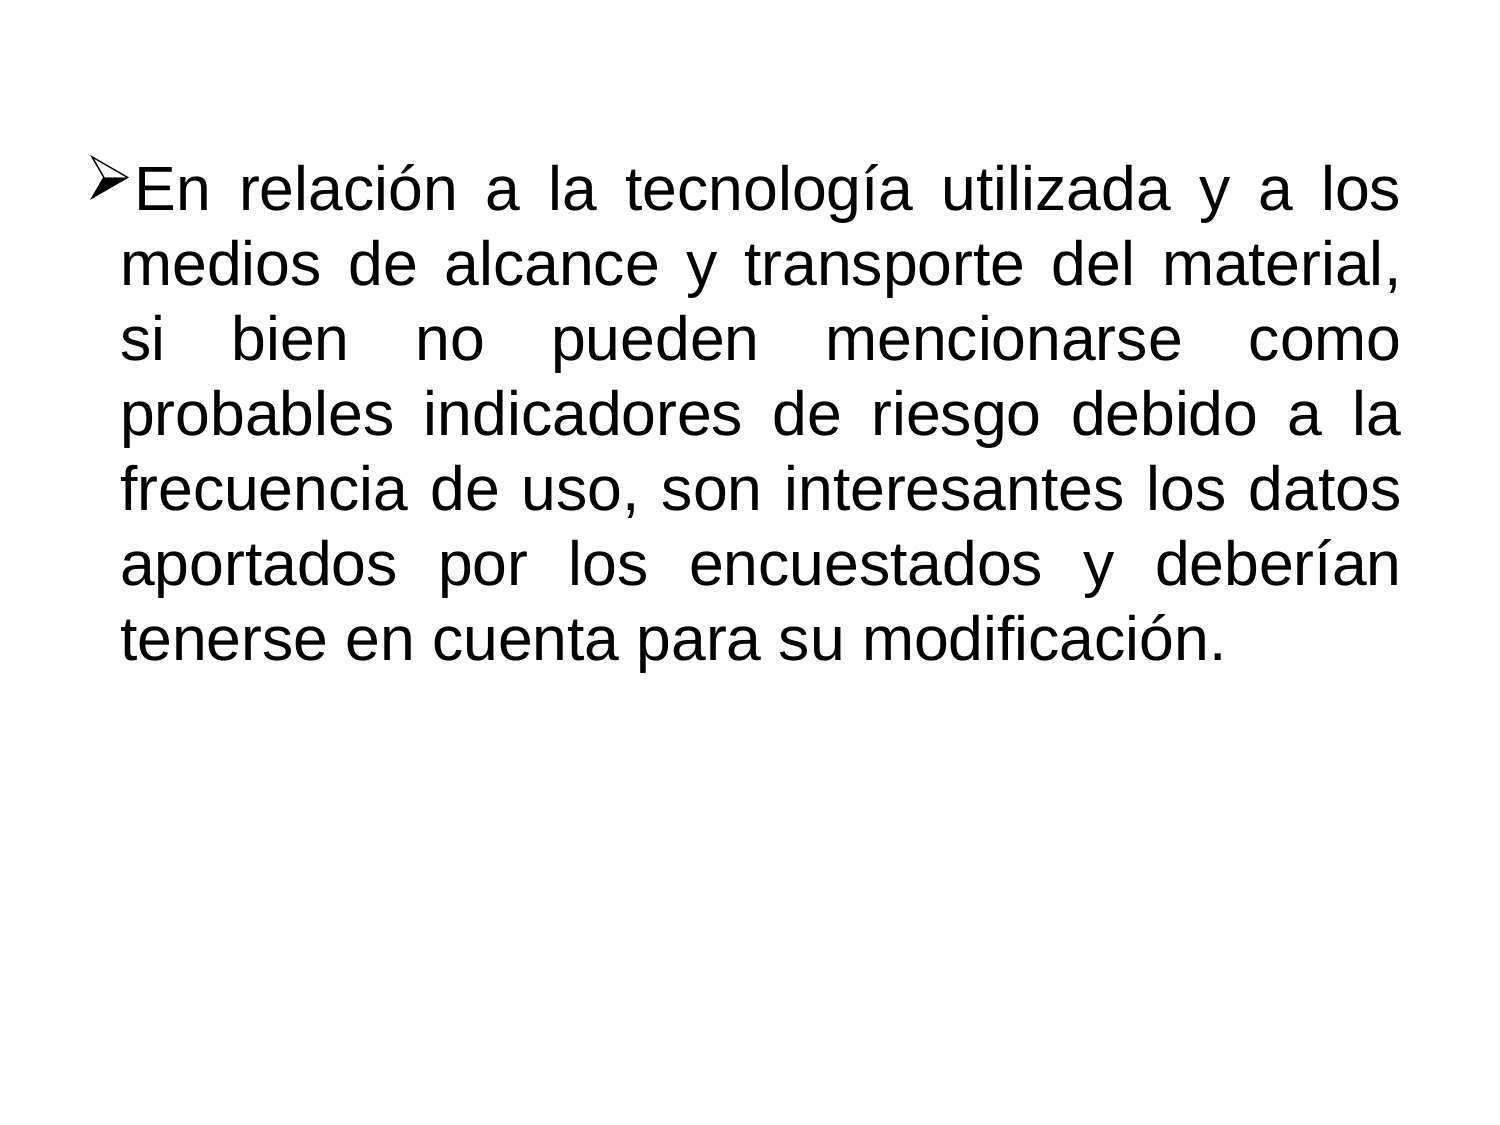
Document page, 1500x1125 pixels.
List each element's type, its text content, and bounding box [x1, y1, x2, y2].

text_box En relación a la tecnología utilizada y a los medios de alcance y transporte del material, si bien no pueden mencionarse como probables indicadores de riesgo debido a la frecuencia de uso, son interesantes los datos aportados por los encuestados y deberían tenerse en cuenta para su modificación. [70, 140, 1418, 680]
